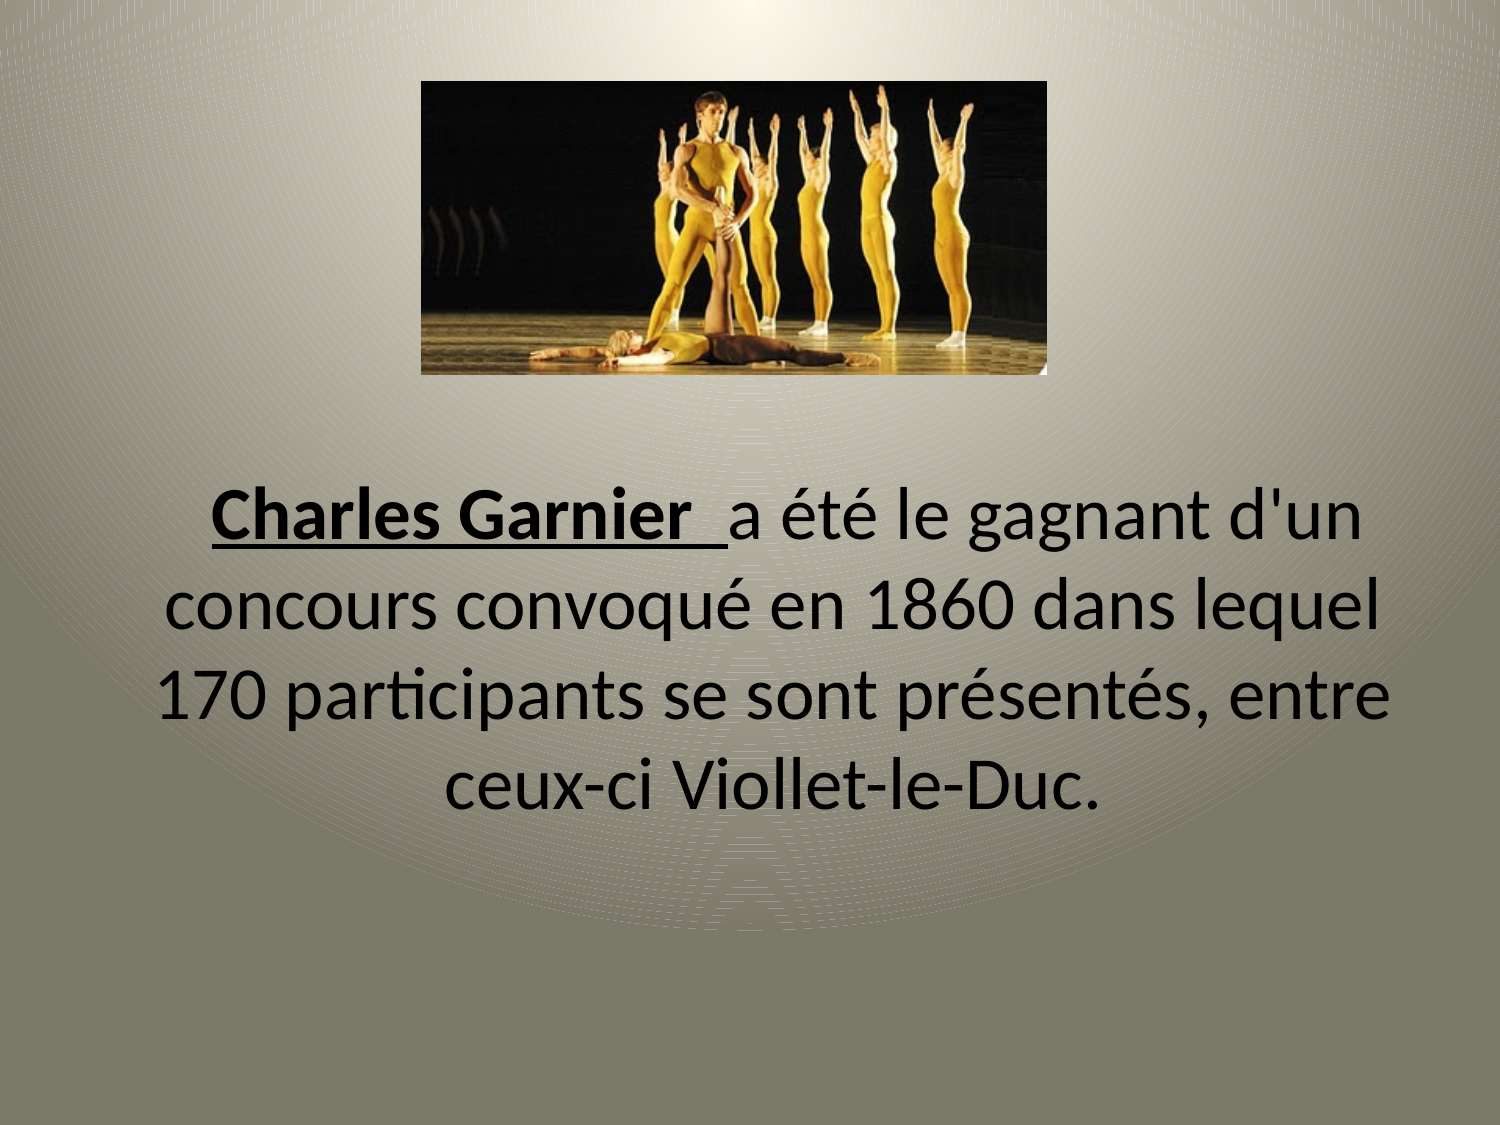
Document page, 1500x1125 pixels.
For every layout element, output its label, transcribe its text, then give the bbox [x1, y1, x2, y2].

list Charles Garnier a été le gagnant d'un concours convoqué en 1860 dans lequel 170 participants se sont présentés, entre ceux-ci Viollet-le-Duc. [70, 457, 1421, 994]
picture [421, 81, 1048, 375]
